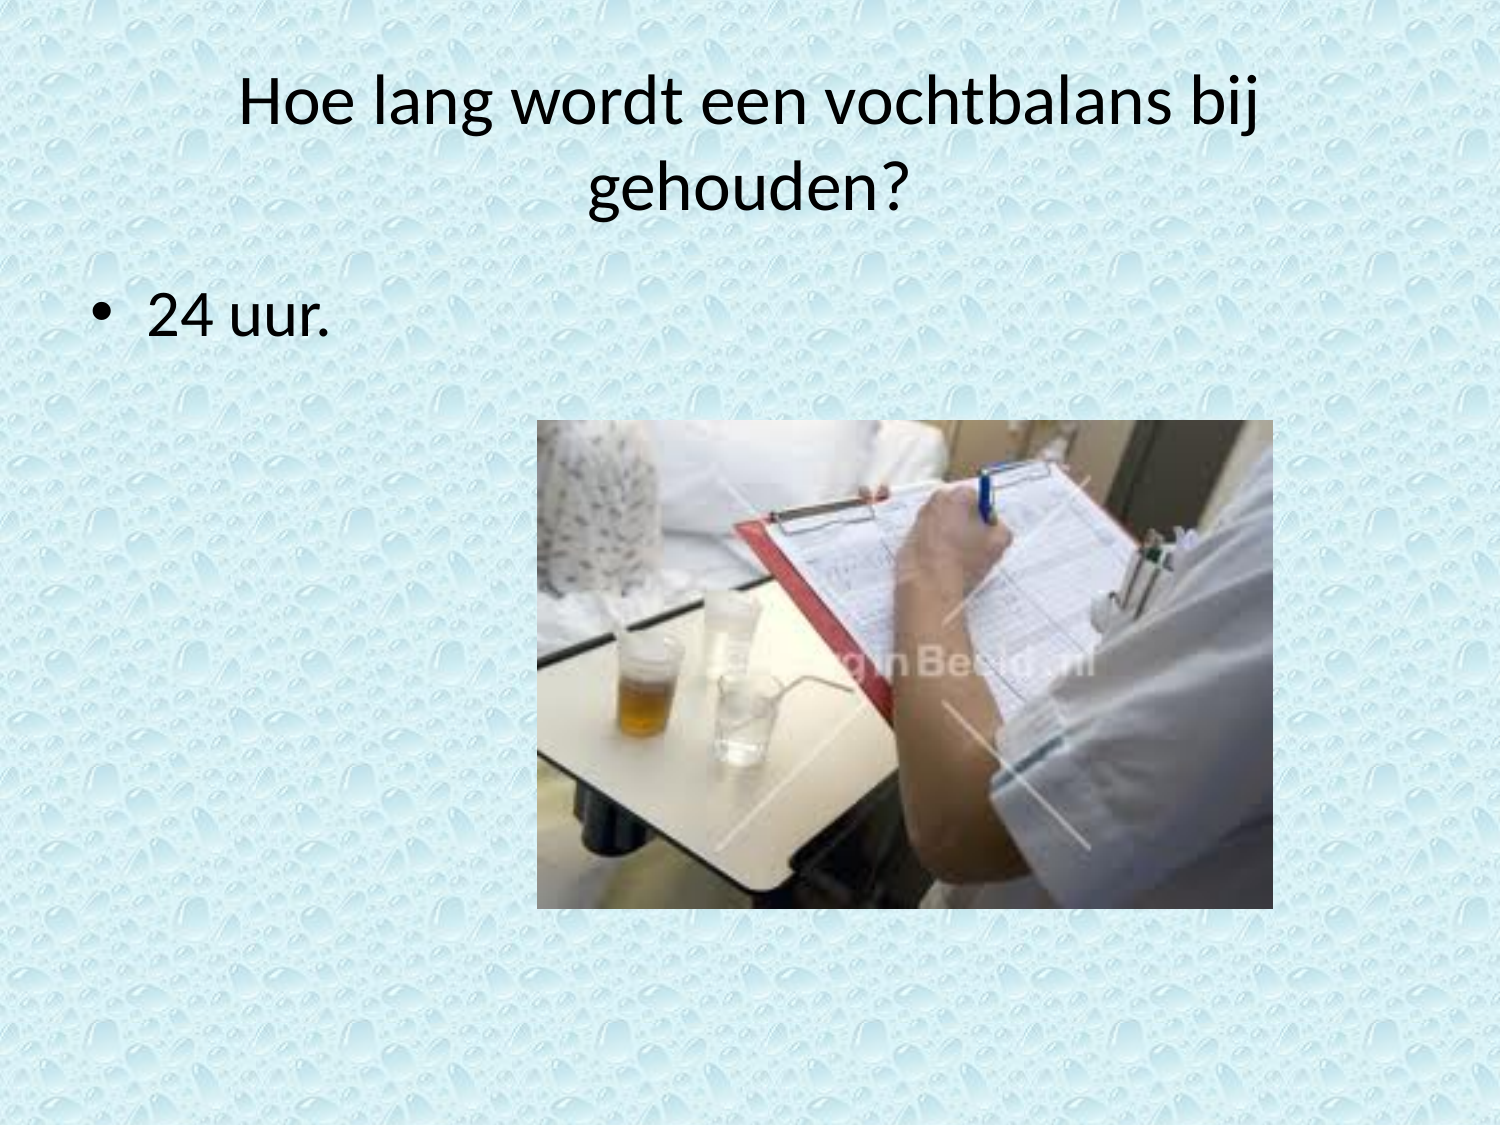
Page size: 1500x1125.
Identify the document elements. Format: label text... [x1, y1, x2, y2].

title Hoe lang wordt een vochtbalans bij gehouden? [75, 45, 1425, 233]
picture [537, 420, 1273, 909]
list 24 uur. [75, 262, 1425, 1005]
